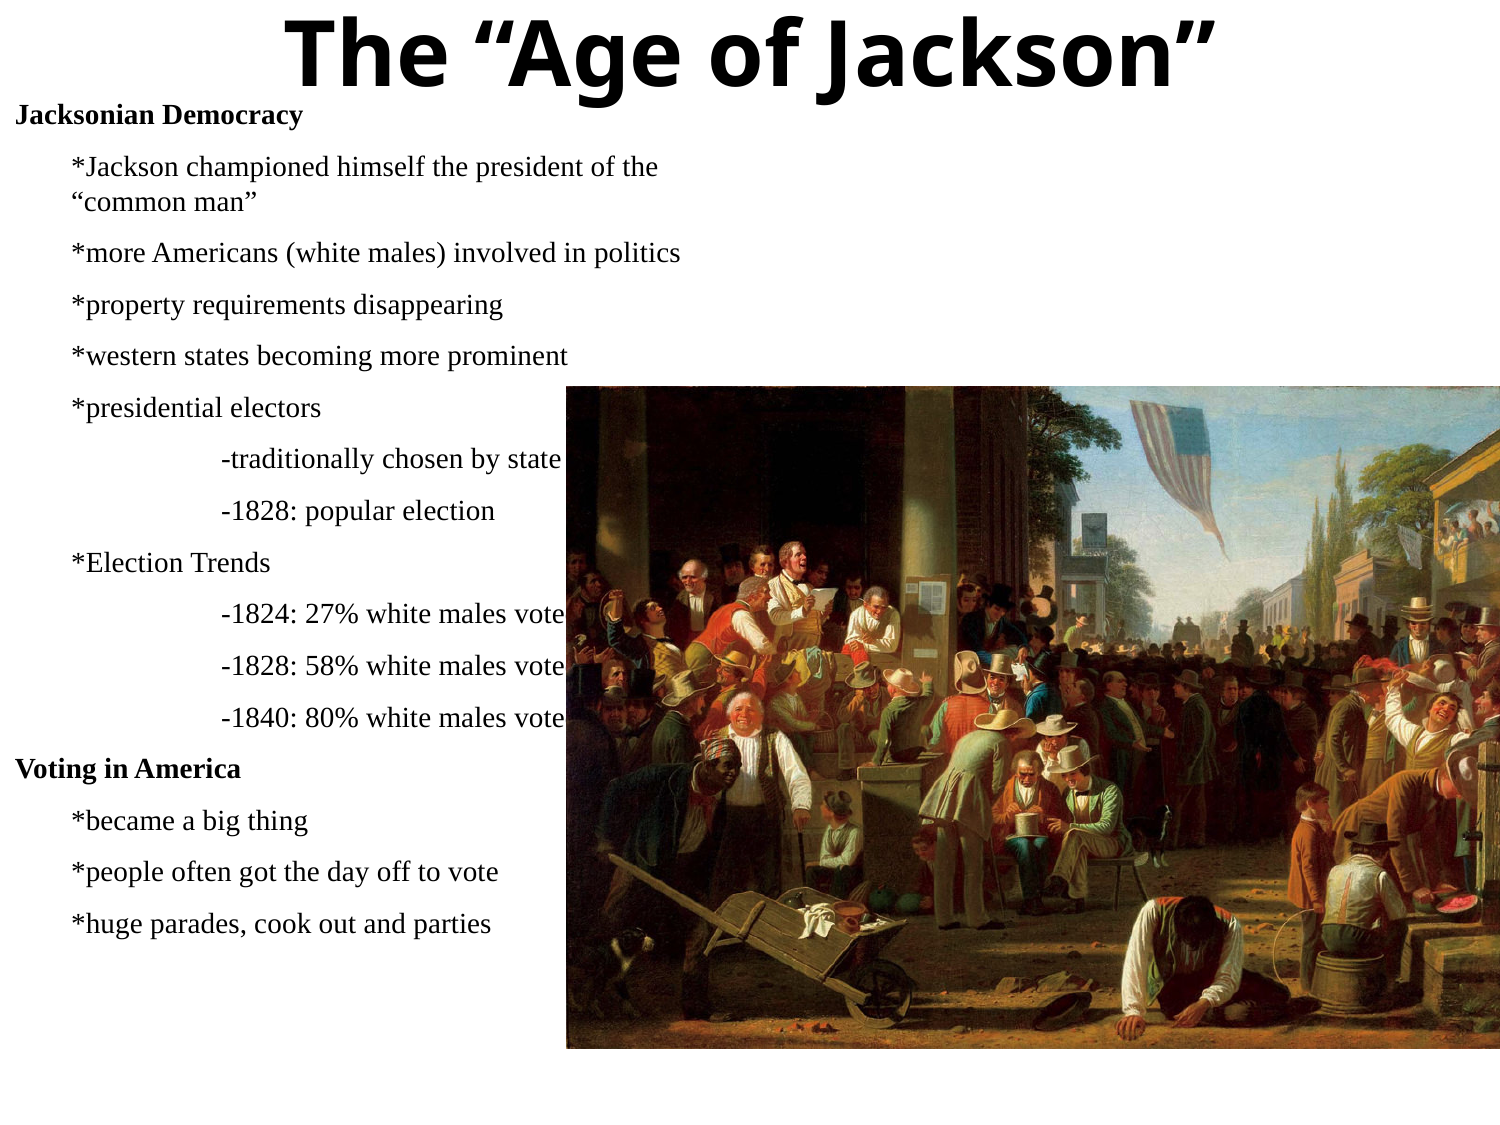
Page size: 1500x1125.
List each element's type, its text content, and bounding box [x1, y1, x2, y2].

title The “Age of Jackson” [75, 0, 1425, 100]
list Jacksonian Democracy *Jackson championed himself the president of the “common man” *more Americans (white males) involved in politics *property requirements disappearing *western states becoming more prominent *presidential electors -traditionally chosen by state legislatures -1828: popular election *Election Trends -1824: 27% white males voted -1828: 58% white males voted -1840: 80% white males voted Voting in America *became a big thing *people often got the day off to vote *huge parades, cook out and parties [0, 87, 750, 1125]
picture [566, 386, 1500, 1050]
